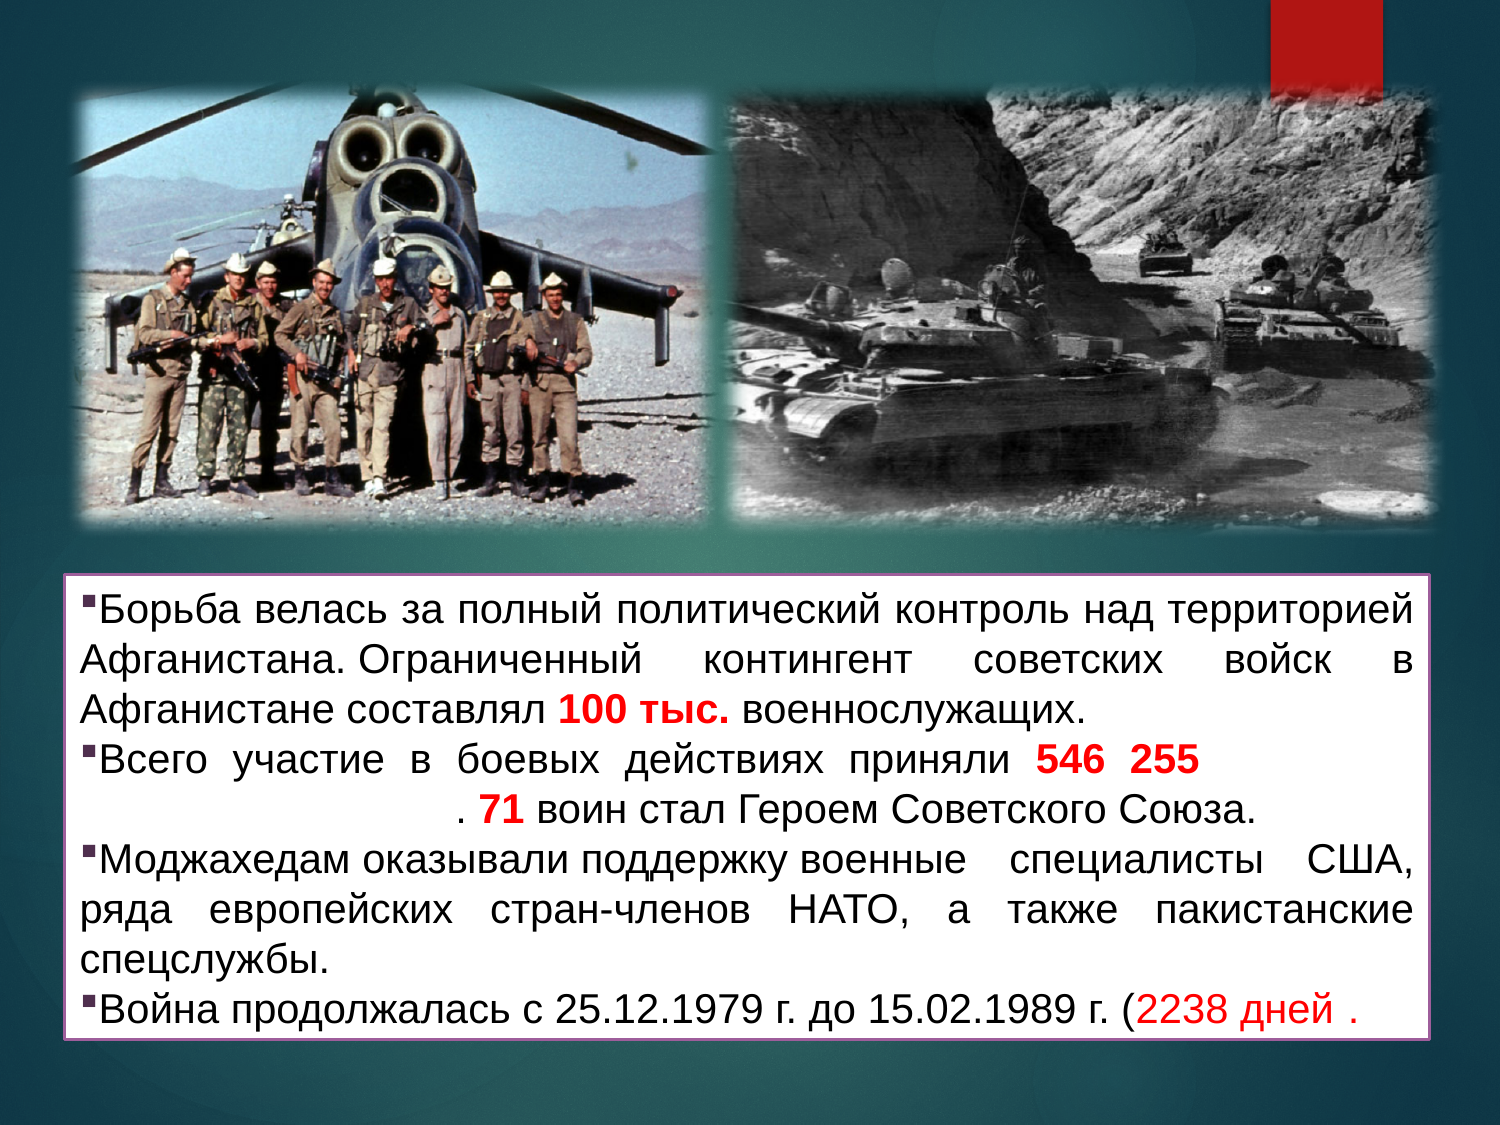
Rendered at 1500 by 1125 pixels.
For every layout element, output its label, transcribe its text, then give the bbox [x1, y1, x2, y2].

text_box Борьба велась за полный политический контроль над территорией Афганистана. Ограниченный контингент советских войск в Афганистане составлял 100 тыс. военнослужащих. Всего участие в боевых действиях приняли 546 255 советских солдат и офицеров. 71 воин стал Героем Советского Союза. Моджахедам оказывали поддержку военные специалисты США, ряда европейских стран-членов НАТО, а также пакистанские спецслужбы. Война продолжалась с 25.12.1979 г. до 15.02.1989 г. (2238 дней). [63, 573, 1431, 1041]
picture [64, 77, 1448, 540]
